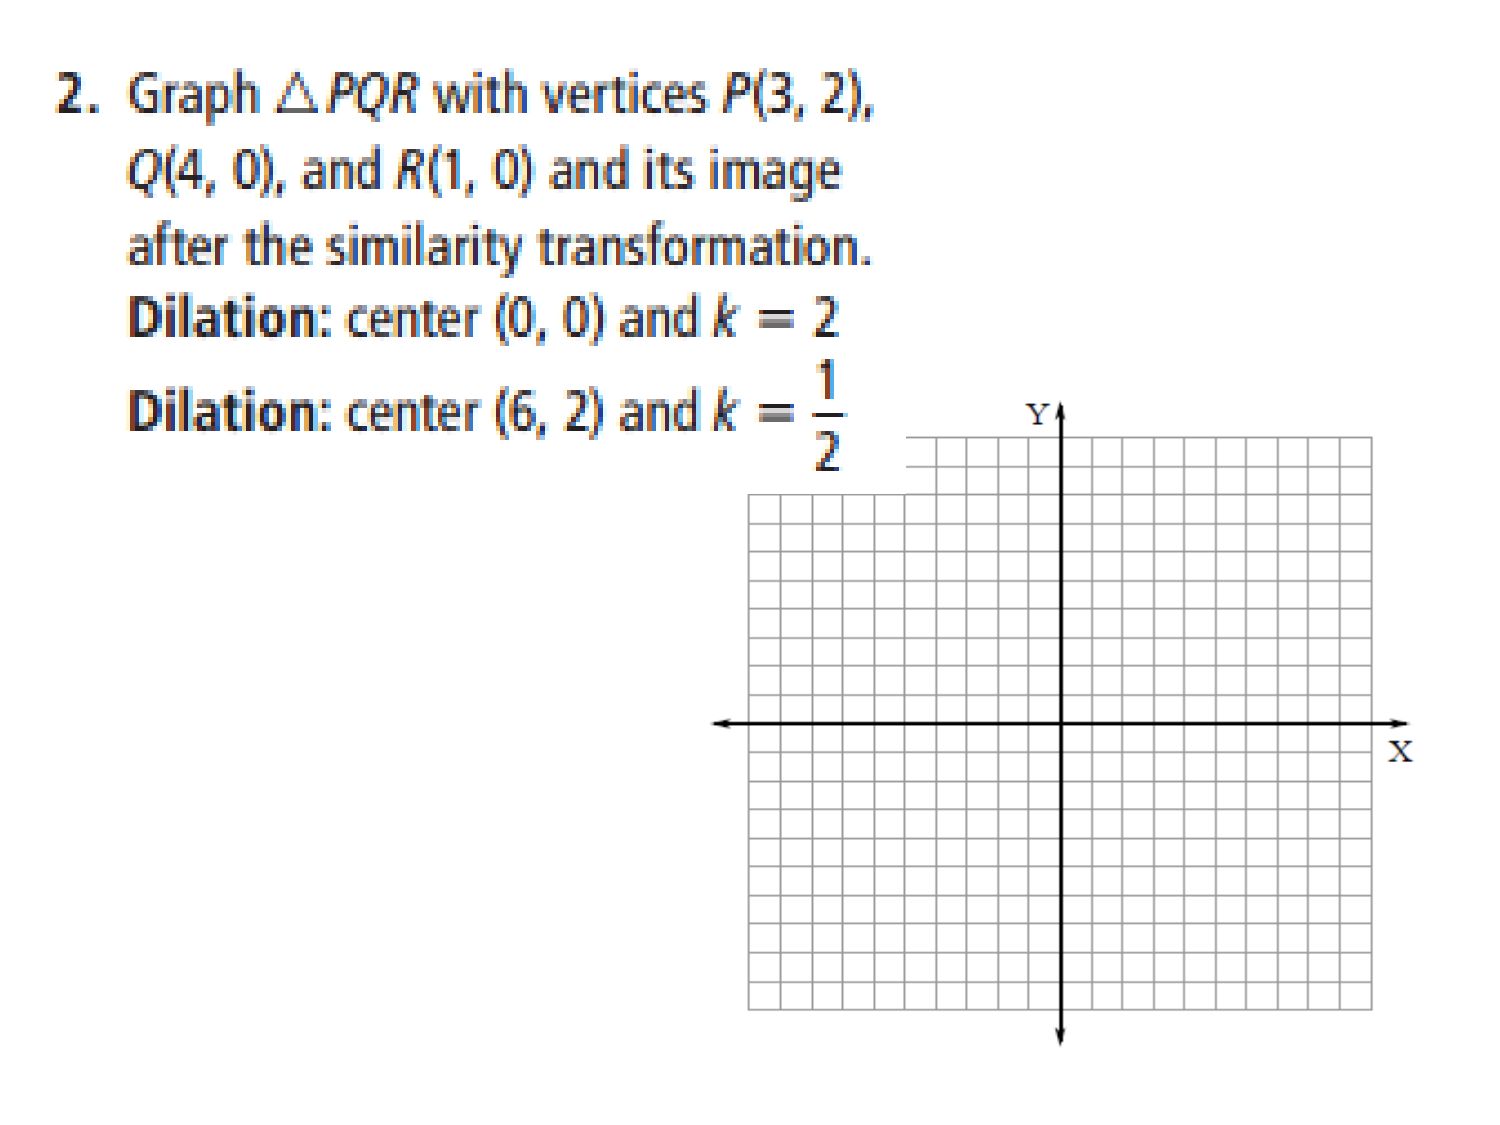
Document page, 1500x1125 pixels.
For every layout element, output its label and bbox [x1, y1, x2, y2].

picture [24, 37, 1451, 1076]
